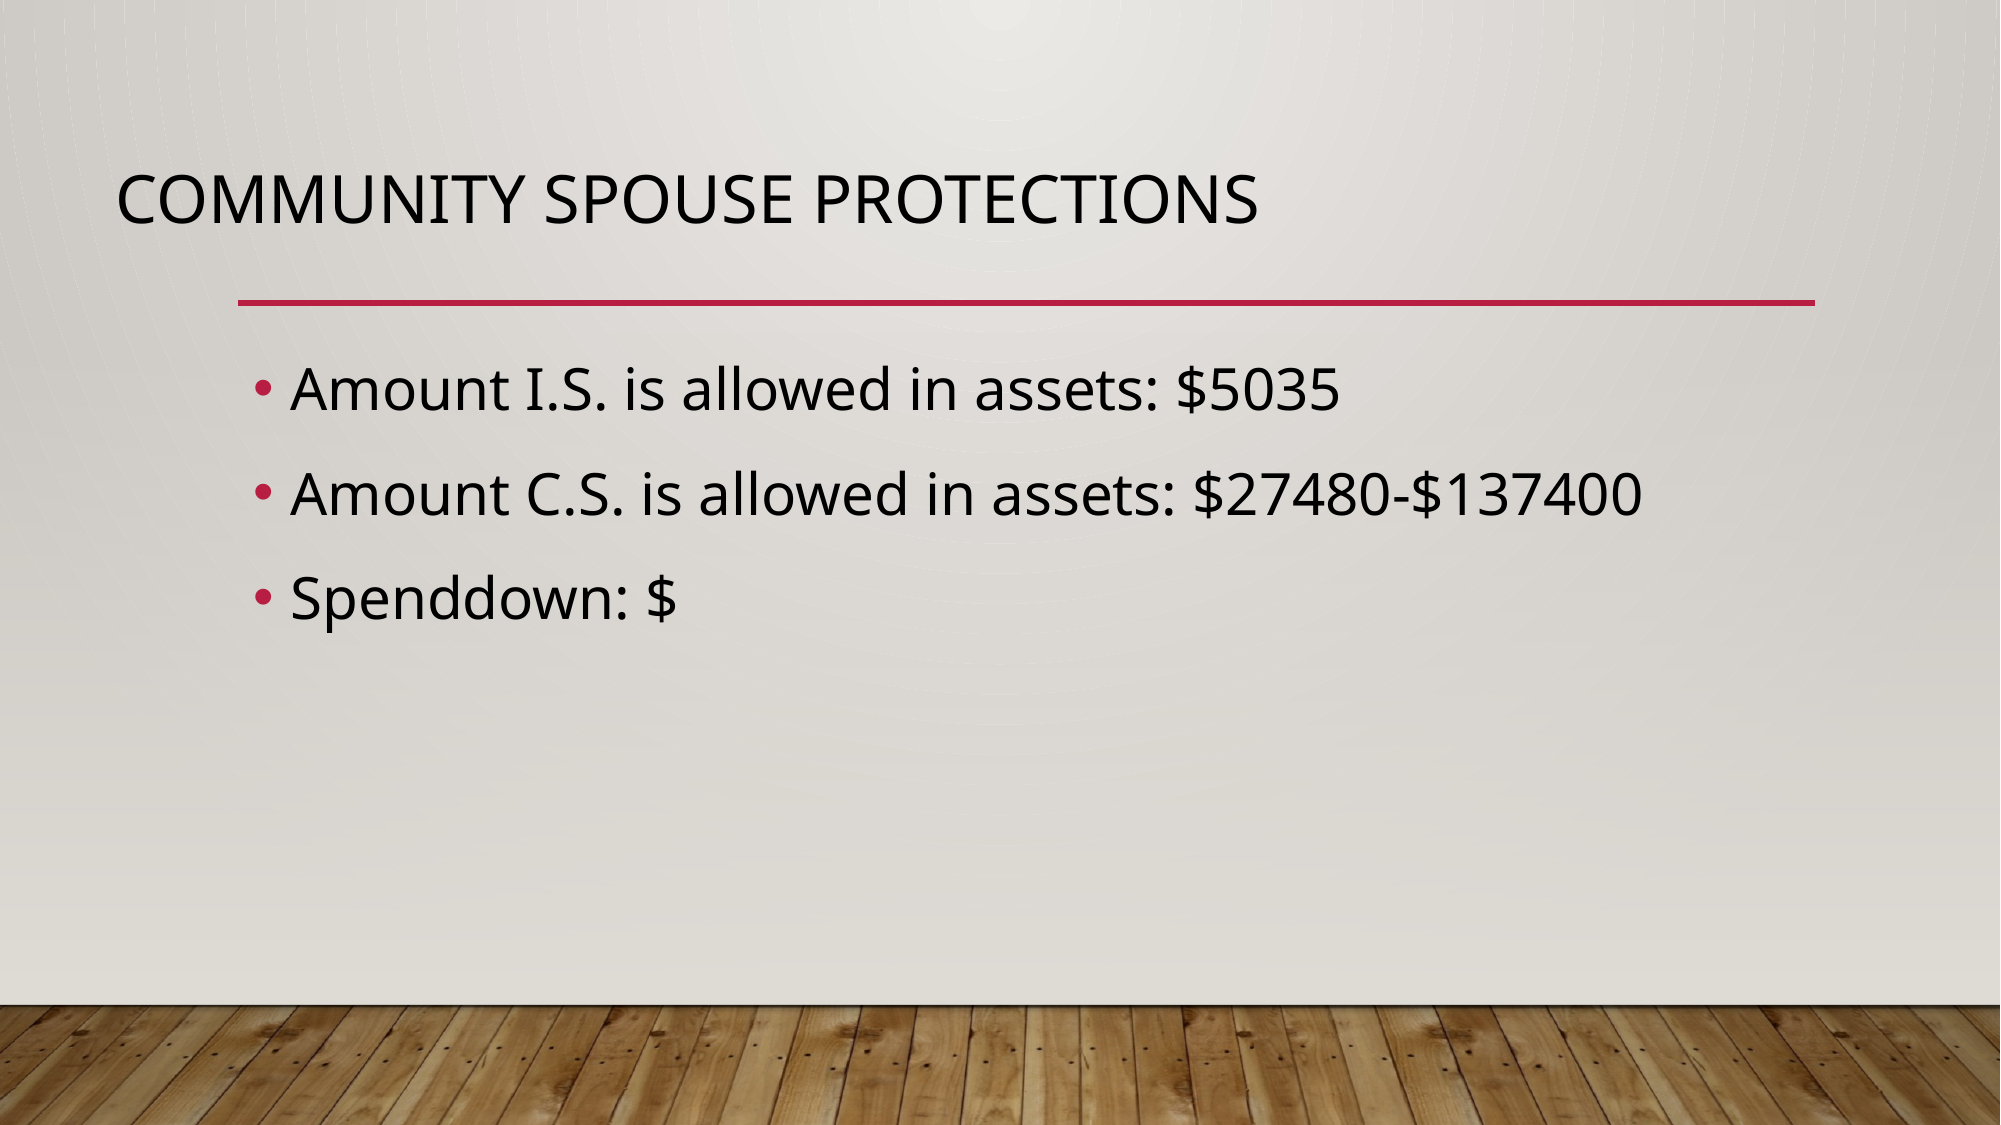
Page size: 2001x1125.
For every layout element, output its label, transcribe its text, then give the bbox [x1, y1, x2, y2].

picture [0, 1005, 2000, 1125]
list Amount I.S. is allowed in assets: $5035 Amount C.S. is allowed in assets: $27480-$137400 Spenddown: $ [238, 330, 1814, 897]
title Community Spouse Protections [100, 158, 1676, 331]
